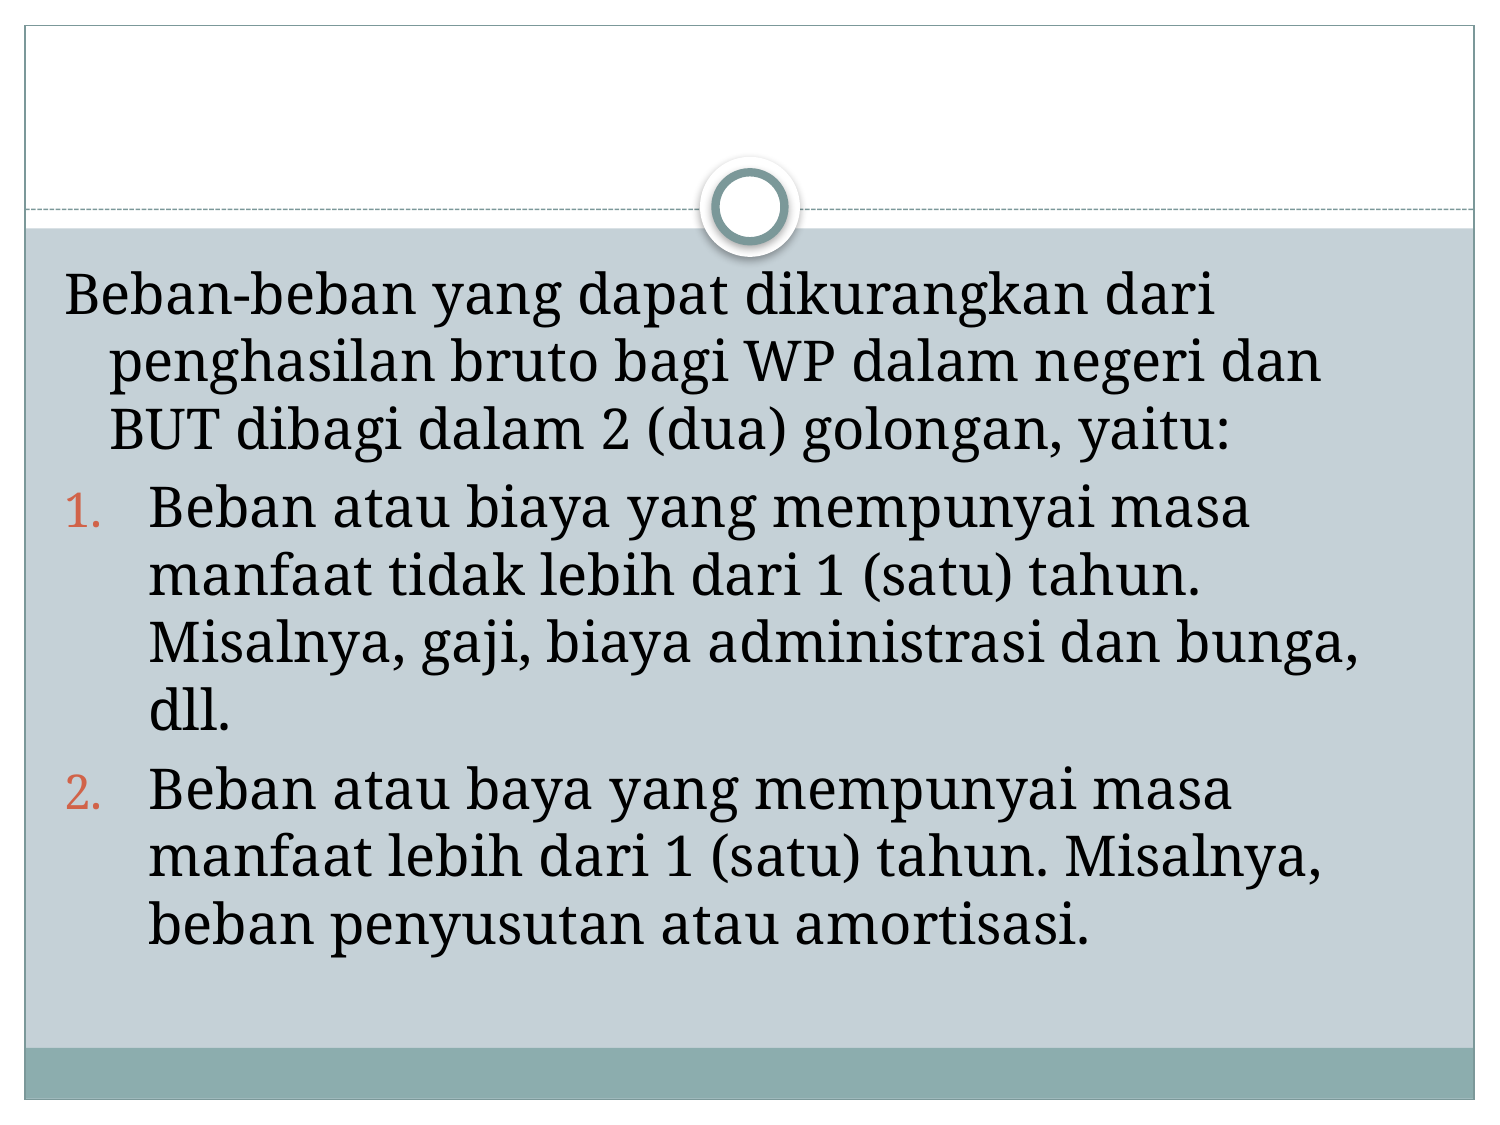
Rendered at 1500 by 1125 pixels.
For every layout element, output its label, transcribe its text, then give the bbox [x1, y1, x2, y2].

list Beban-beban yang dapat dikurangkan dari penghasilan bruto bagi WP dalam negeri dan BUT dibagi dalam 2 (dua) golongan, yaitu: Beban atau biaya yang mempunyai masa manfaat tidak lebih dari 1 (satu) tahun. Misalnya, gaji, biaya administrasi dan bunga, dll. Beban atau baya yang mempunyai masa manfaat lebih dari 1 (satu) tahun. Misalnya, beban penyusutan atau amortisasi. [49, 250, 1445, 1001]
